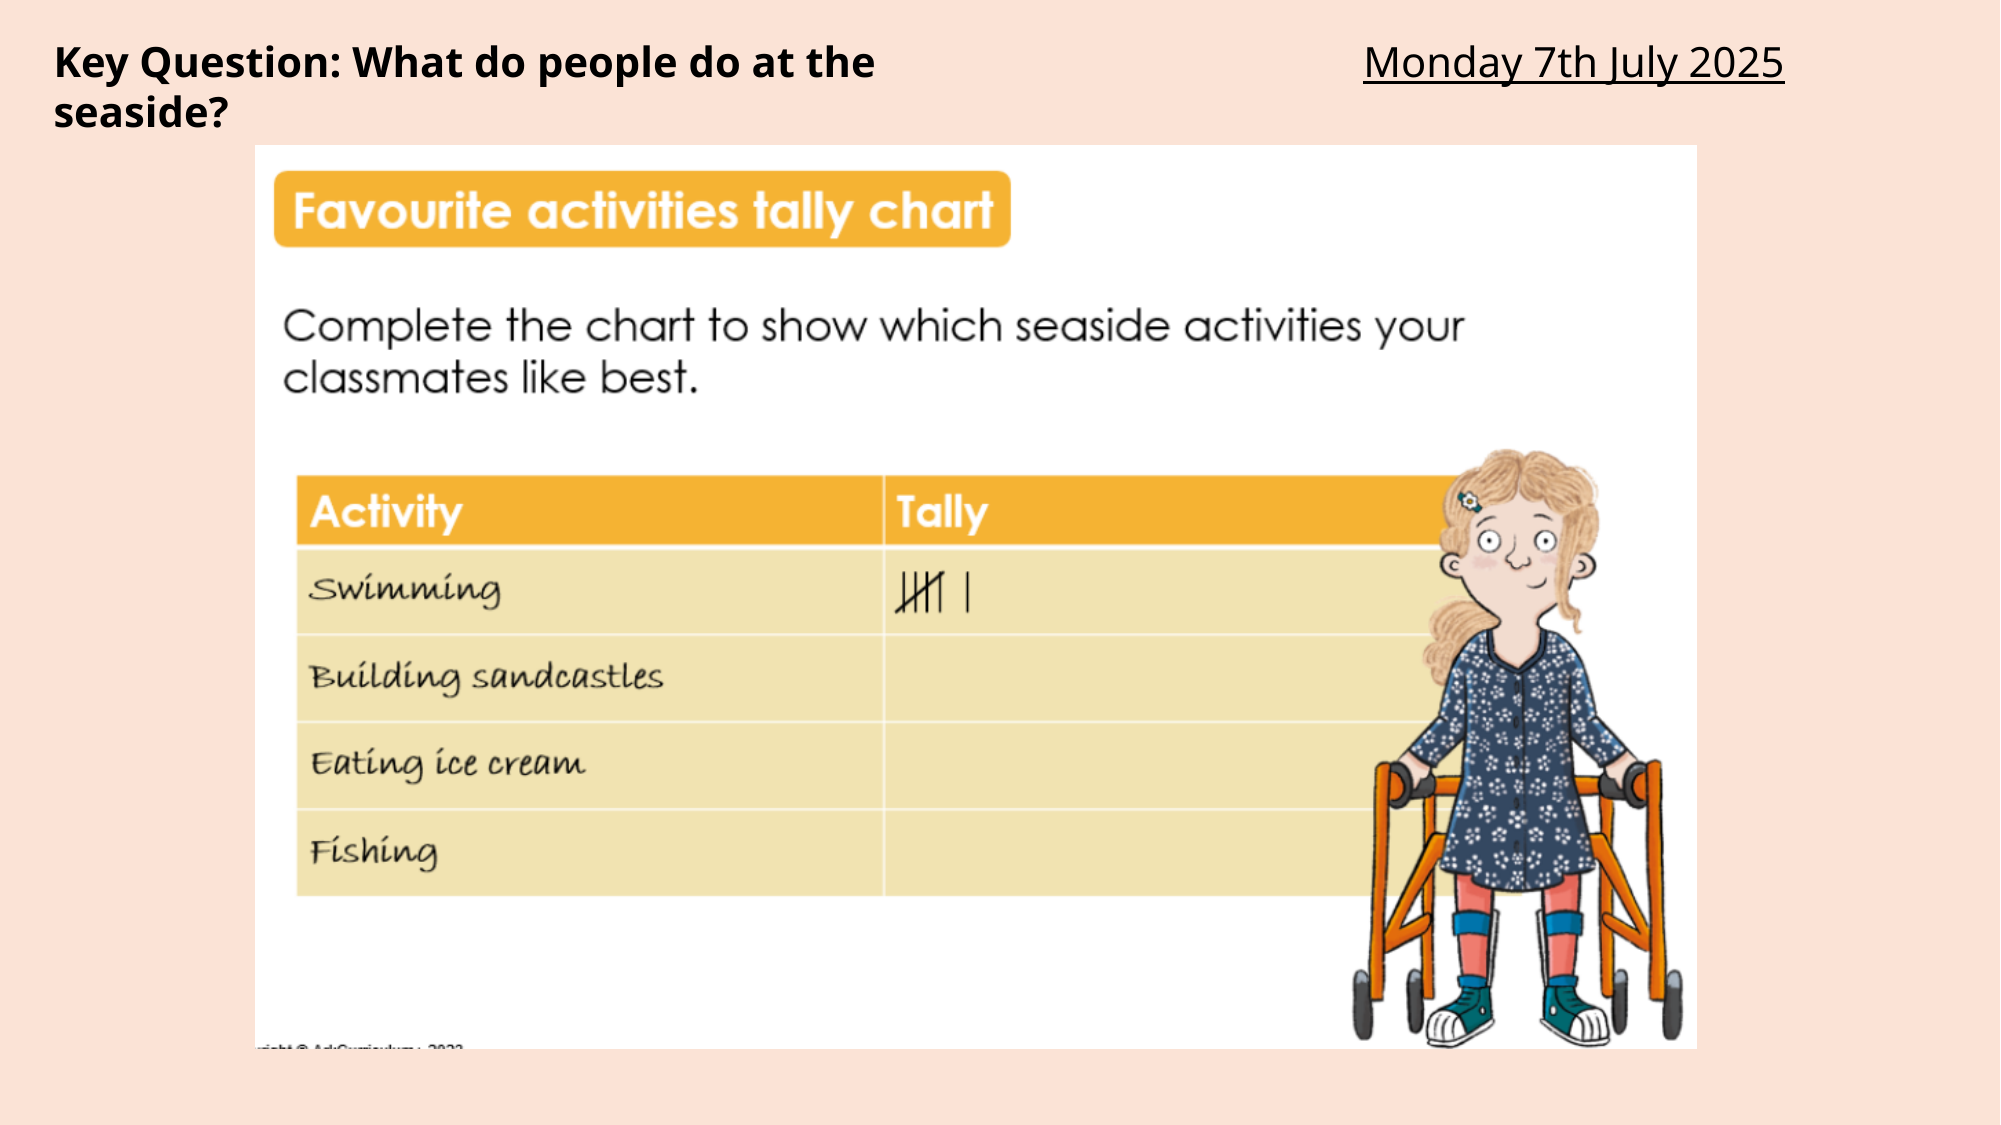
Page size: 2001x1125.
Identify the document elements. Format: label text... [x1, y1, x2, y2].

text_box Key Question: What do people do at the seaside? [38, 28, 918, 144]
text_box Monday 7th July 2025 [1348, 28, 1939, 94]
picture [255, 144, 1697, 1049]
